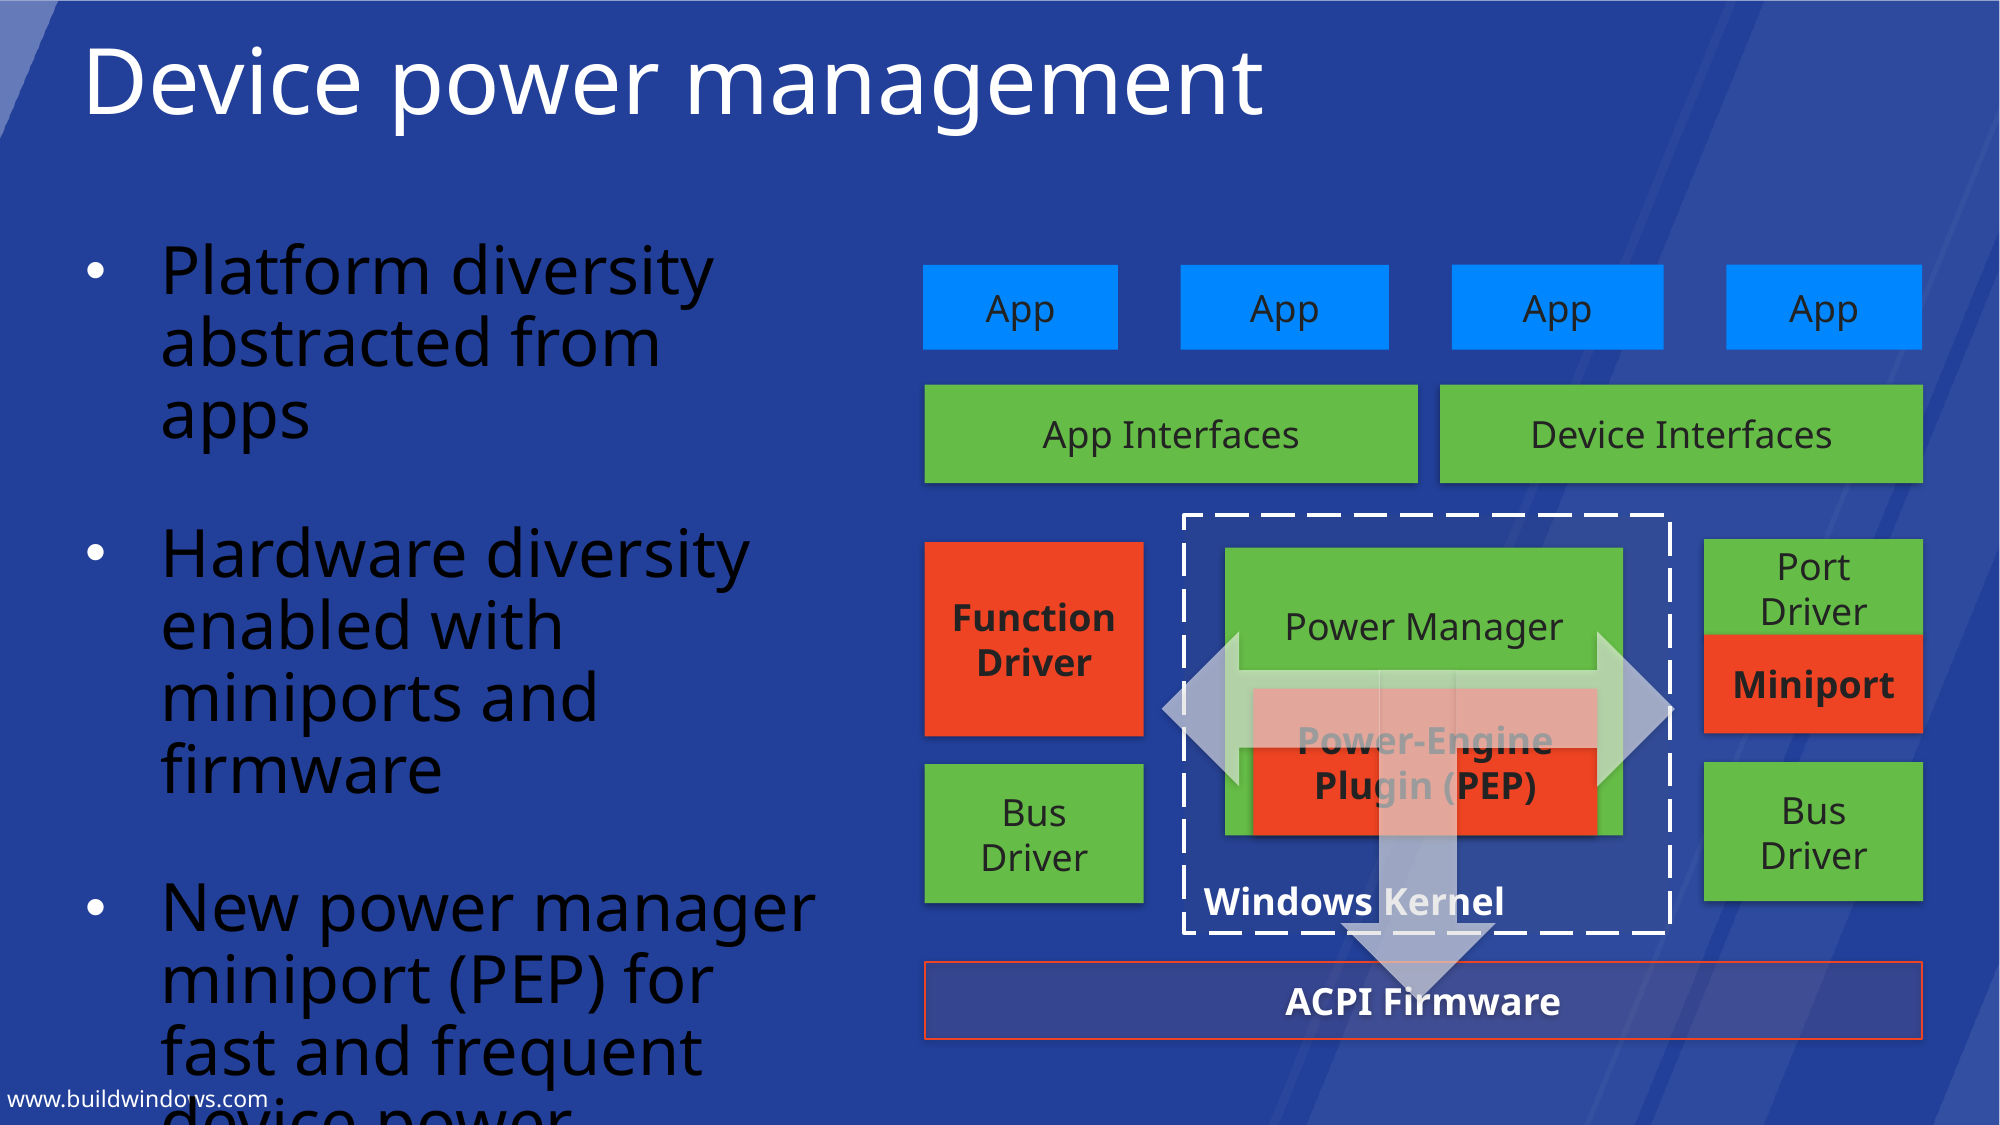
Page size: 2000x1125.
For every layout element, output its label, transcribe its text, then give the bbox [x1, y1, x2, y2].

text_box App Interfaces [924, 384, 1419, 484]
list Platform diversity abstracted from apps Hardware diversity enabled with miniports and firmware New power manager miniport (PEP) for fast and frequent device power management [85, 237, 824, 1036]
text_box ACPI Firmware [924, 961, 1923, 1040]
text_box App [1724, 263, 1924, 352]
text_box Bus Driver [1703, 761, 1924, 902]
text_box App [1179, 263, 1391, 352]
text_box App [1450, 263, 1666, 352]
text_box Bus Driver [924, 763, 1144, 904]
text_box Function Driver [924, 541, 1144, 737]
picture [0, 0, 2000, 1125]
text_box App [921, 263, 1120, 352]
text_box Windows Kernel [1182, 513, 1672, 629]
text_box Miniport [1703, 634, 1924, 734]
text_box Port Driver [1703, 538, 1924, 633]
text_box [1161, 631, 1675, 1002]
text_box Device Interfaces [1439, 384, 1924, 484]
text_box Power Manager [1224, 547, 1624, 629]
text_box Device power management [67, 15, 1868, 141]
